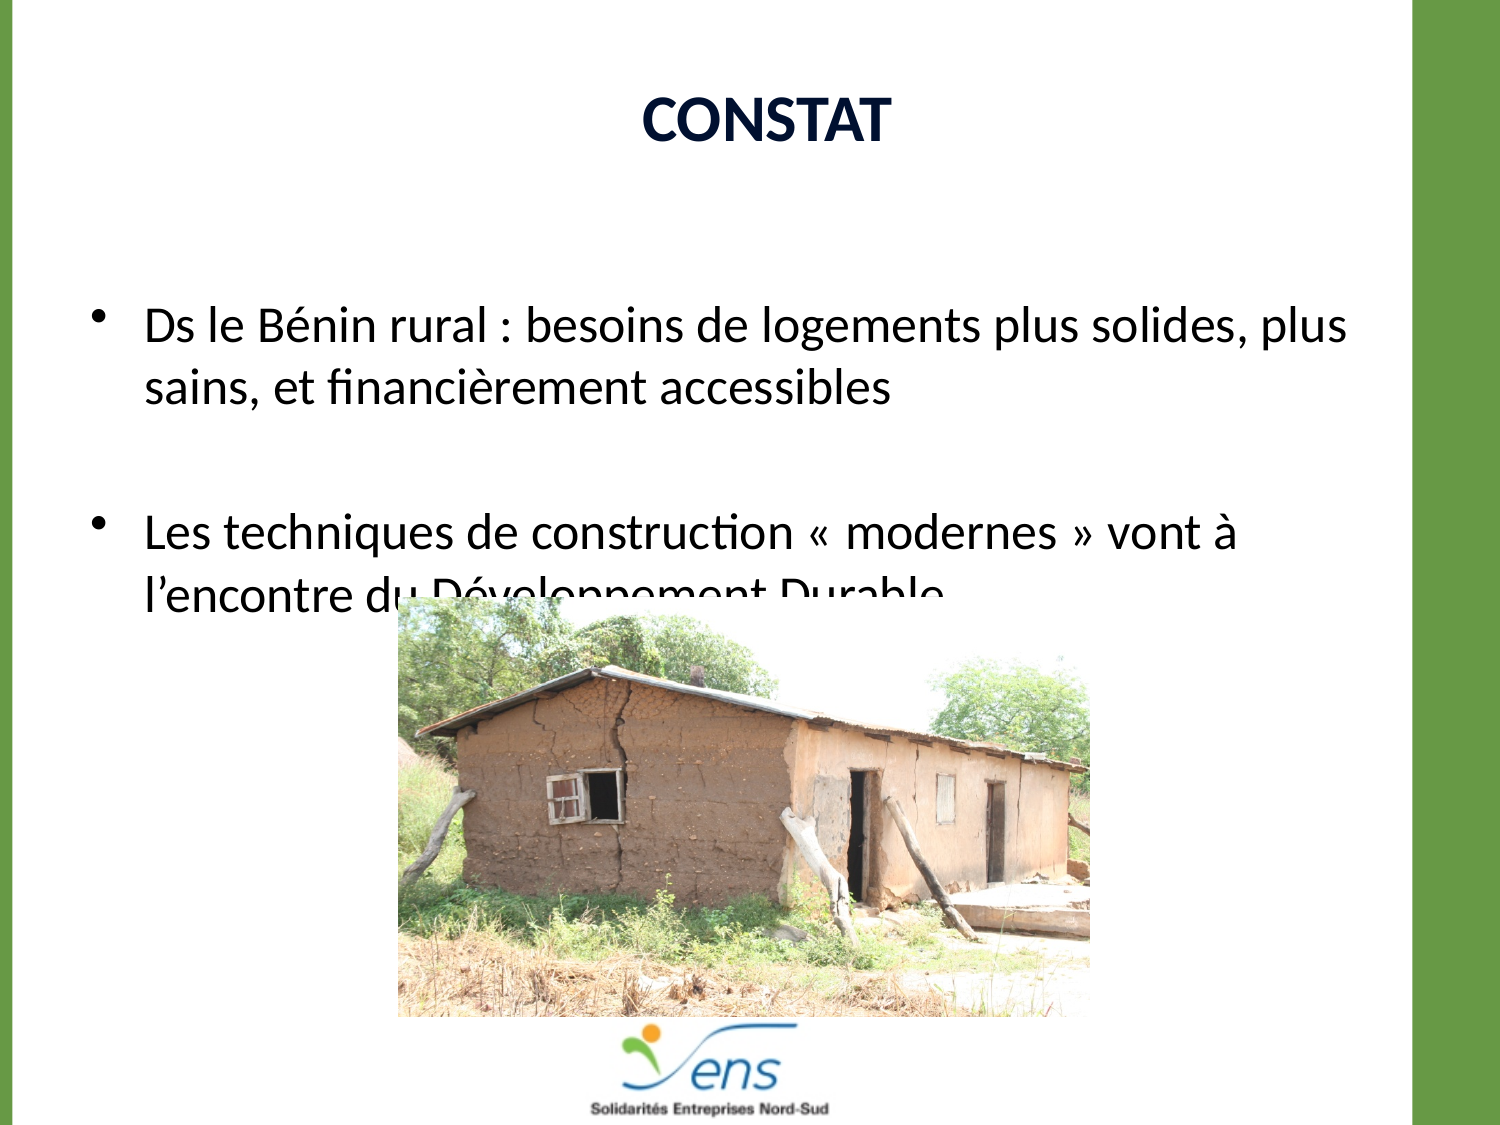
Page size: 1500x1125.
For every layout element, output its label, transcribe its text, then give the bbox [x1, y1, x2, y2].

title Constat [515, 11, 1020, 210]
picture [585, 1018, 836, 1125]
picture [398, 597, 1091, 1017]
list Ds le Bénin rural : besoins de logements plus solides, plus sains, et financièrement accessibles Les techniques de construction « modernes » vont à l’encontre du Développement Durable [74, 210, 1395, 634]
